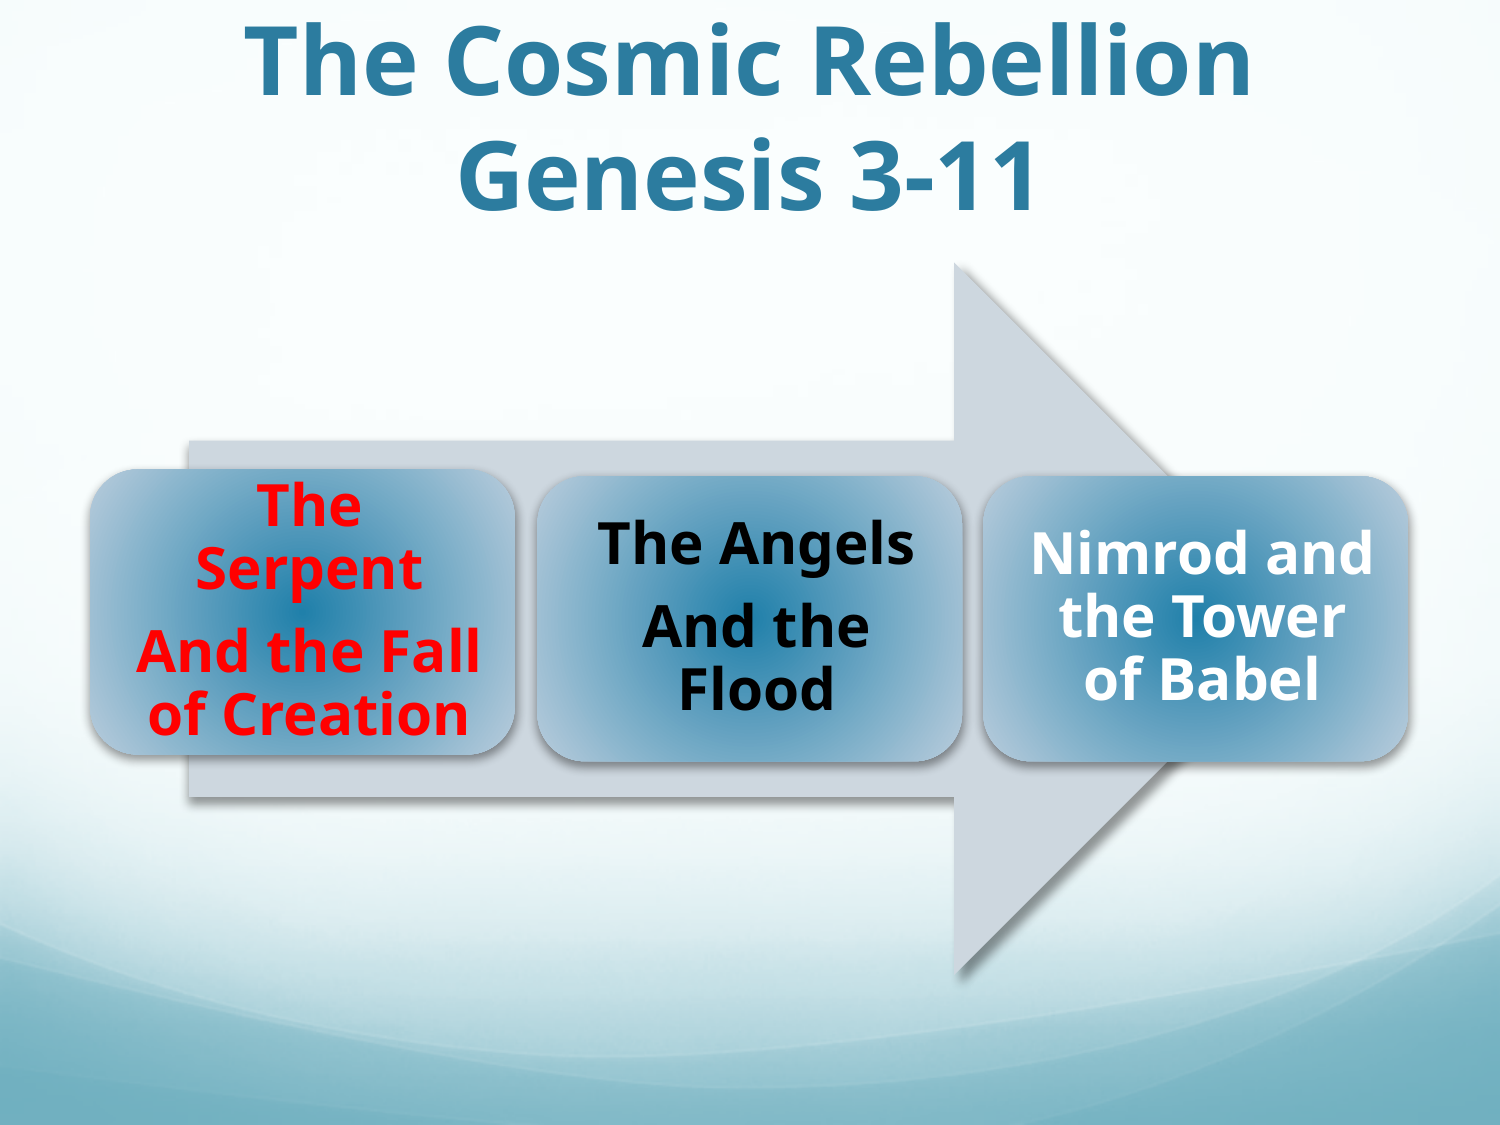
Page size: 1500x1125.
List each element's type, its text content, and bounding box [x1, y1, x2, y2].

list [89, 261, 1410, 976]
title The Cosmic Rebellion Genesis 3-11 [90, 17, 1410, 237]
